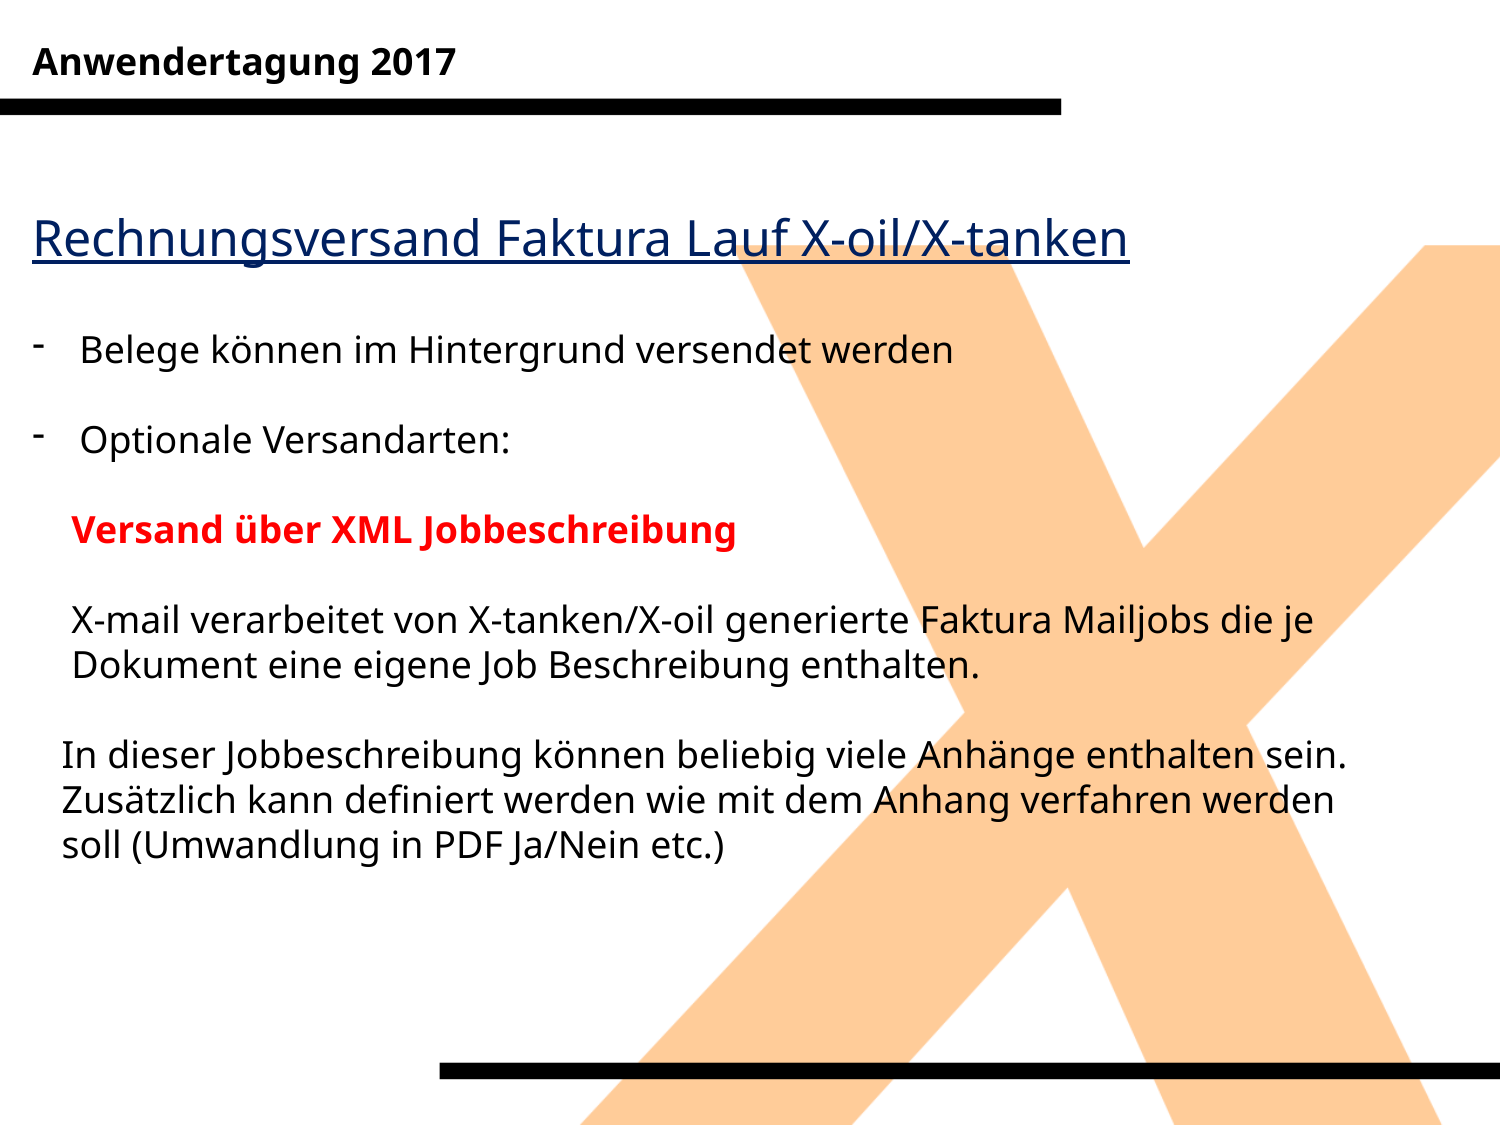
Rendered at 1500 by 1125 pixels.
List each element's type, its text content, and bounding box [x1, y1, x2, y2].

picture [0, 0, 1500, 1125]
text_box Anwendertagung 2017 [17, 30, 1483, 136]
text_box Rechnungsversand Faktura Lauf X-oil/X-tanken Belege können im Hintergrund versendet werden Optionale Versandarten: Versand über XML Jobbeschreibung X-mail verarbeitet von X-tanken/X-oil generierte Faktura Mailjobs die je Dokument eine eigene Job Beschreibung enthalten. In dieser Jobbeschreibung können beliebig viele Anhänge enthalten sein. Zusätzlich kann definiert werden wie mit dem Anhang verfahren werden soll (Umwandlung in PDF Ja/Nein etc.) [17, 199, 1471, 1009]
